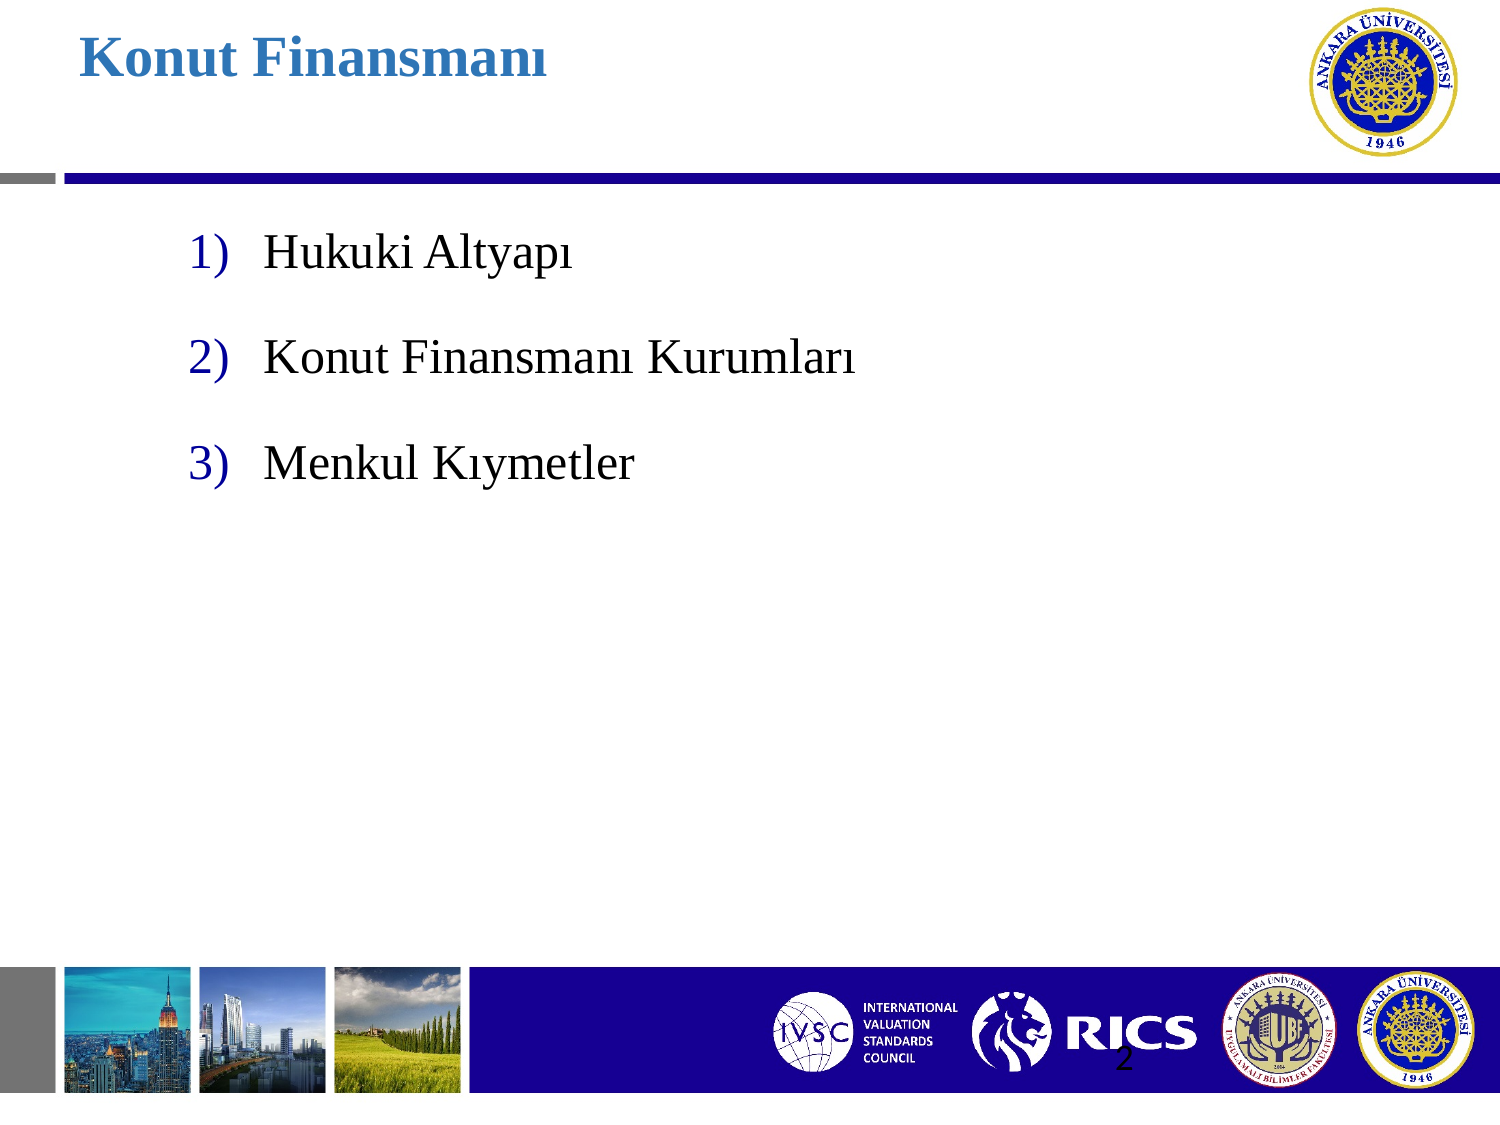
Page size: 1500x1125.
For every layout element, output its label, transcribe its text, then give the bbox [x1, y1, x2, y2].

list Hukuki Altyapı Konut Finansmanı Kurumları Menkul Kıymetler [102, 180, 1427, 536]
picture [0, 0, 1500, 1125]
slide_number 2 [1100, 1025, 1413, 1100]
title Konut Finansmanı [64, 18, 1319, 172]
